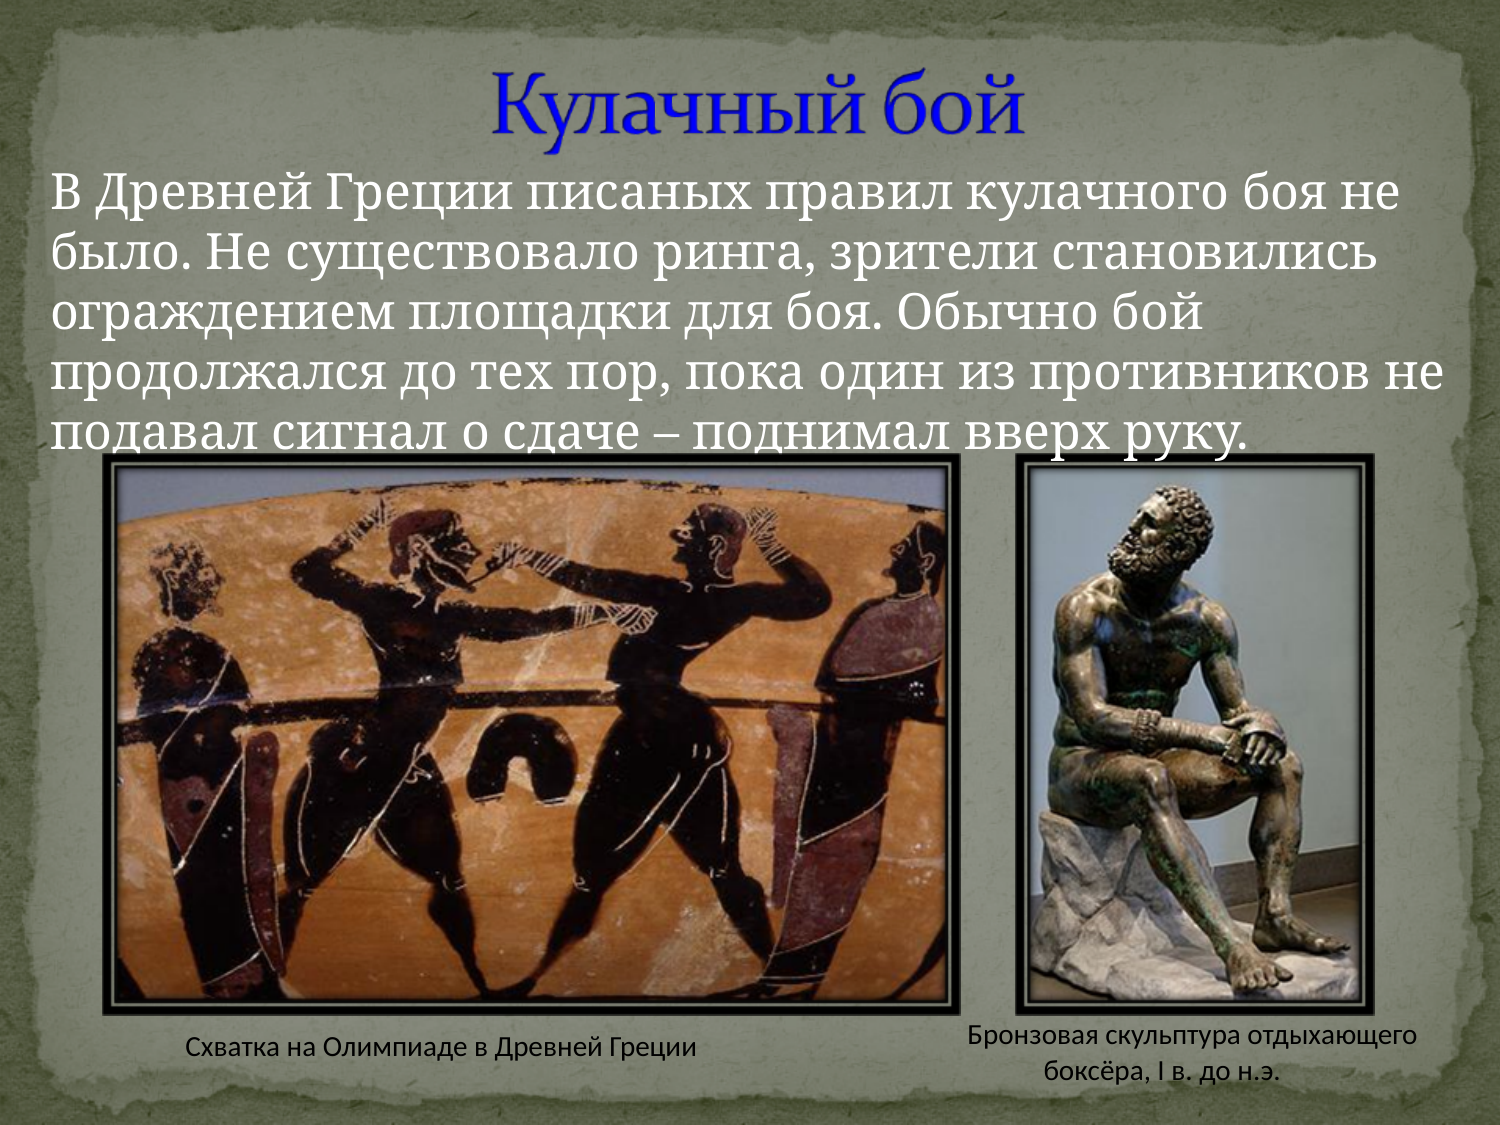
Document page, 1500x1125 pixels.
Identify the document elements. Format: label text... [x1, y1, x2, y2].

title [80, 0, 1435, 167]
picture [1015, 454, 1375, 1015]
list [104, 455, 962, 1016]
text_box Бронзовая скульптура отдыхающего боксёра, I в. до н.э. [878, 1008, 1465, 1094]
text_box В Древней Греции писаных правил кулачного боя не было. Не существовало ринга, зрители становились ограждением площадки для боя. Обычно бой продолжался до тех пор, пока один из противников не подавал сигнал о сдаче – поднимал вверх руку. [35, 152, 1500, 468]
text_box Схватка на Олимпиаде в Древней Греции [82, 1019, 739, 1070]
